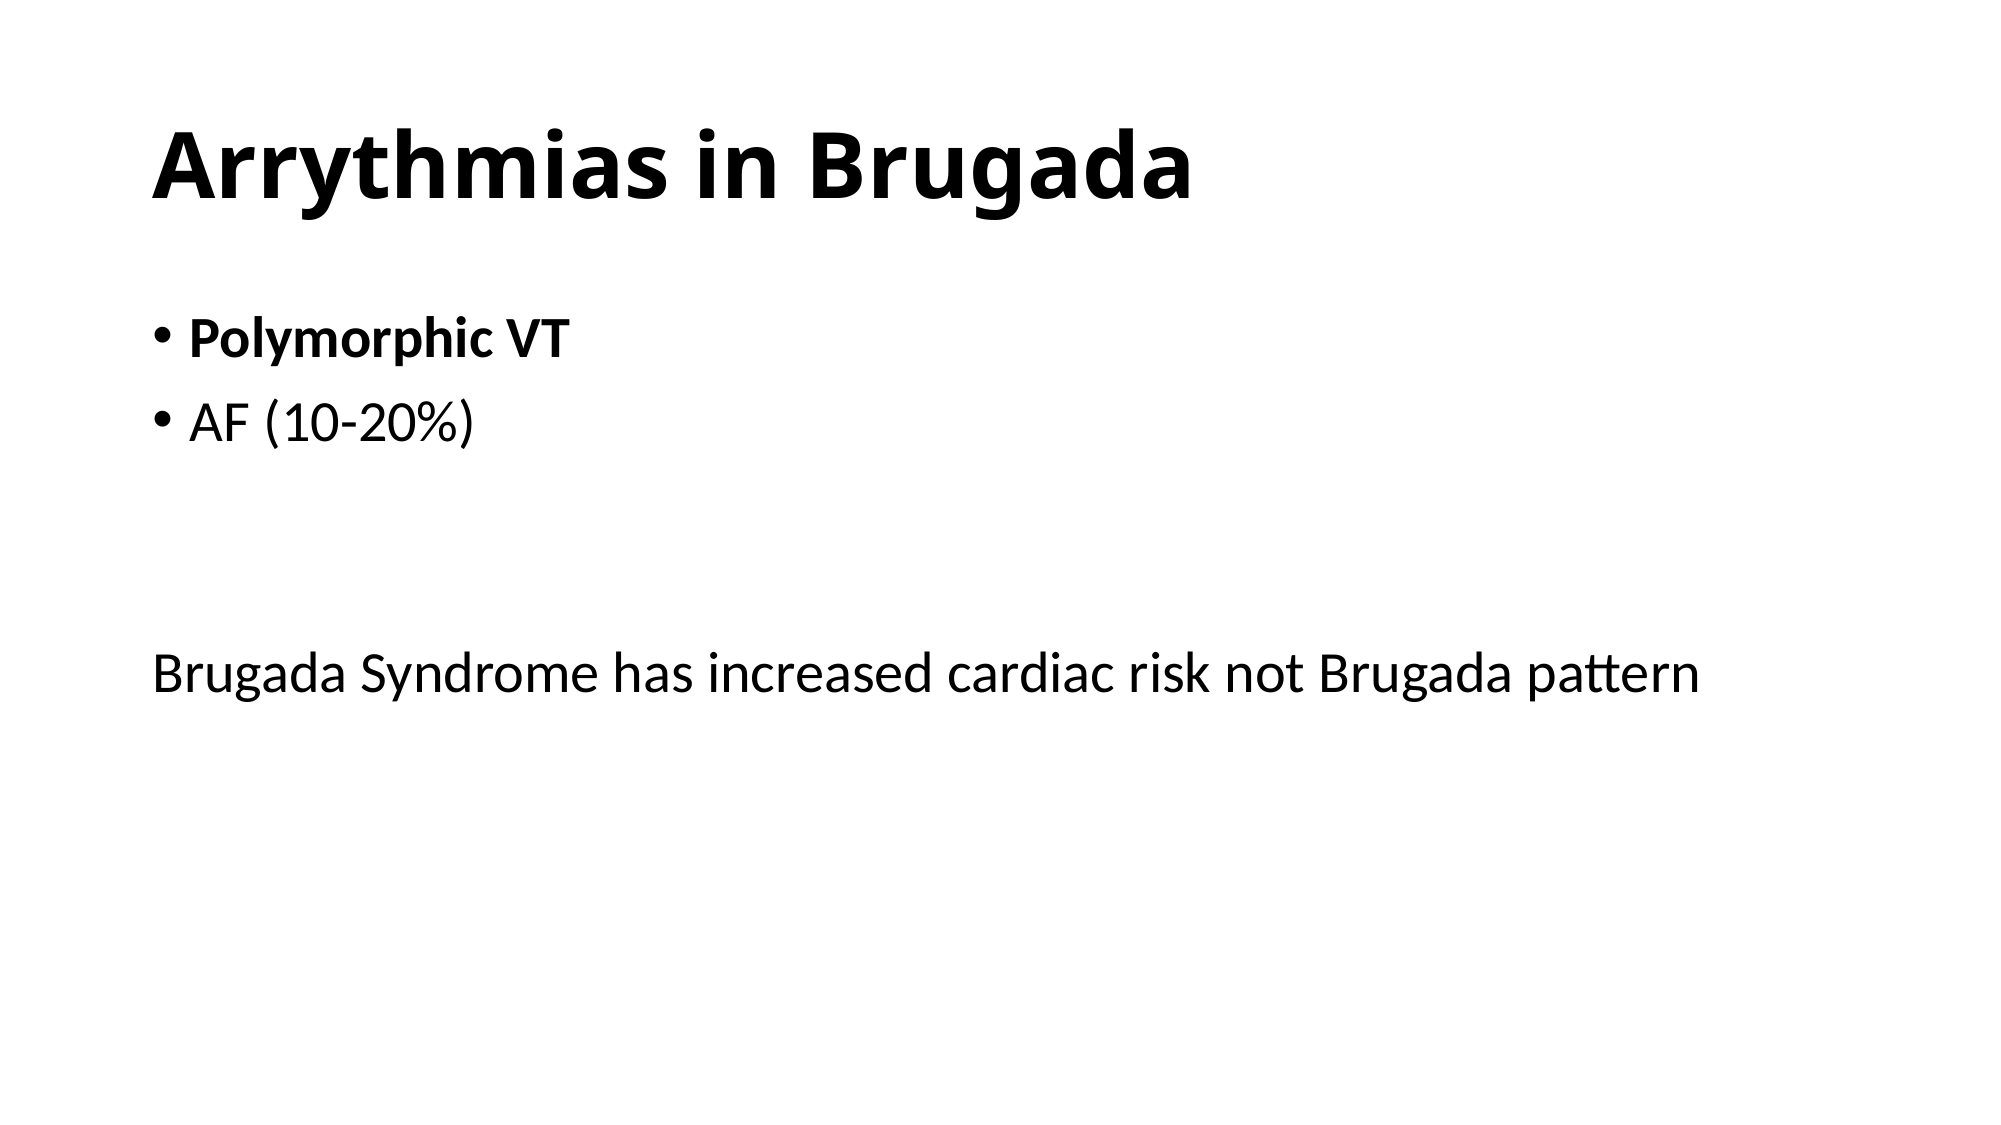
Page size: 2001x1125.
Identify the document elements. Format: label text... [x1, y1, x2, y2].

title Arrythmias in Brugada [137, 59, 1863, 278]
list Polymorphic VT AF (10-20%) Brugada Syndrome has increased cardiac risk not Brugada pattern [137, 299, 1863, 1014]
